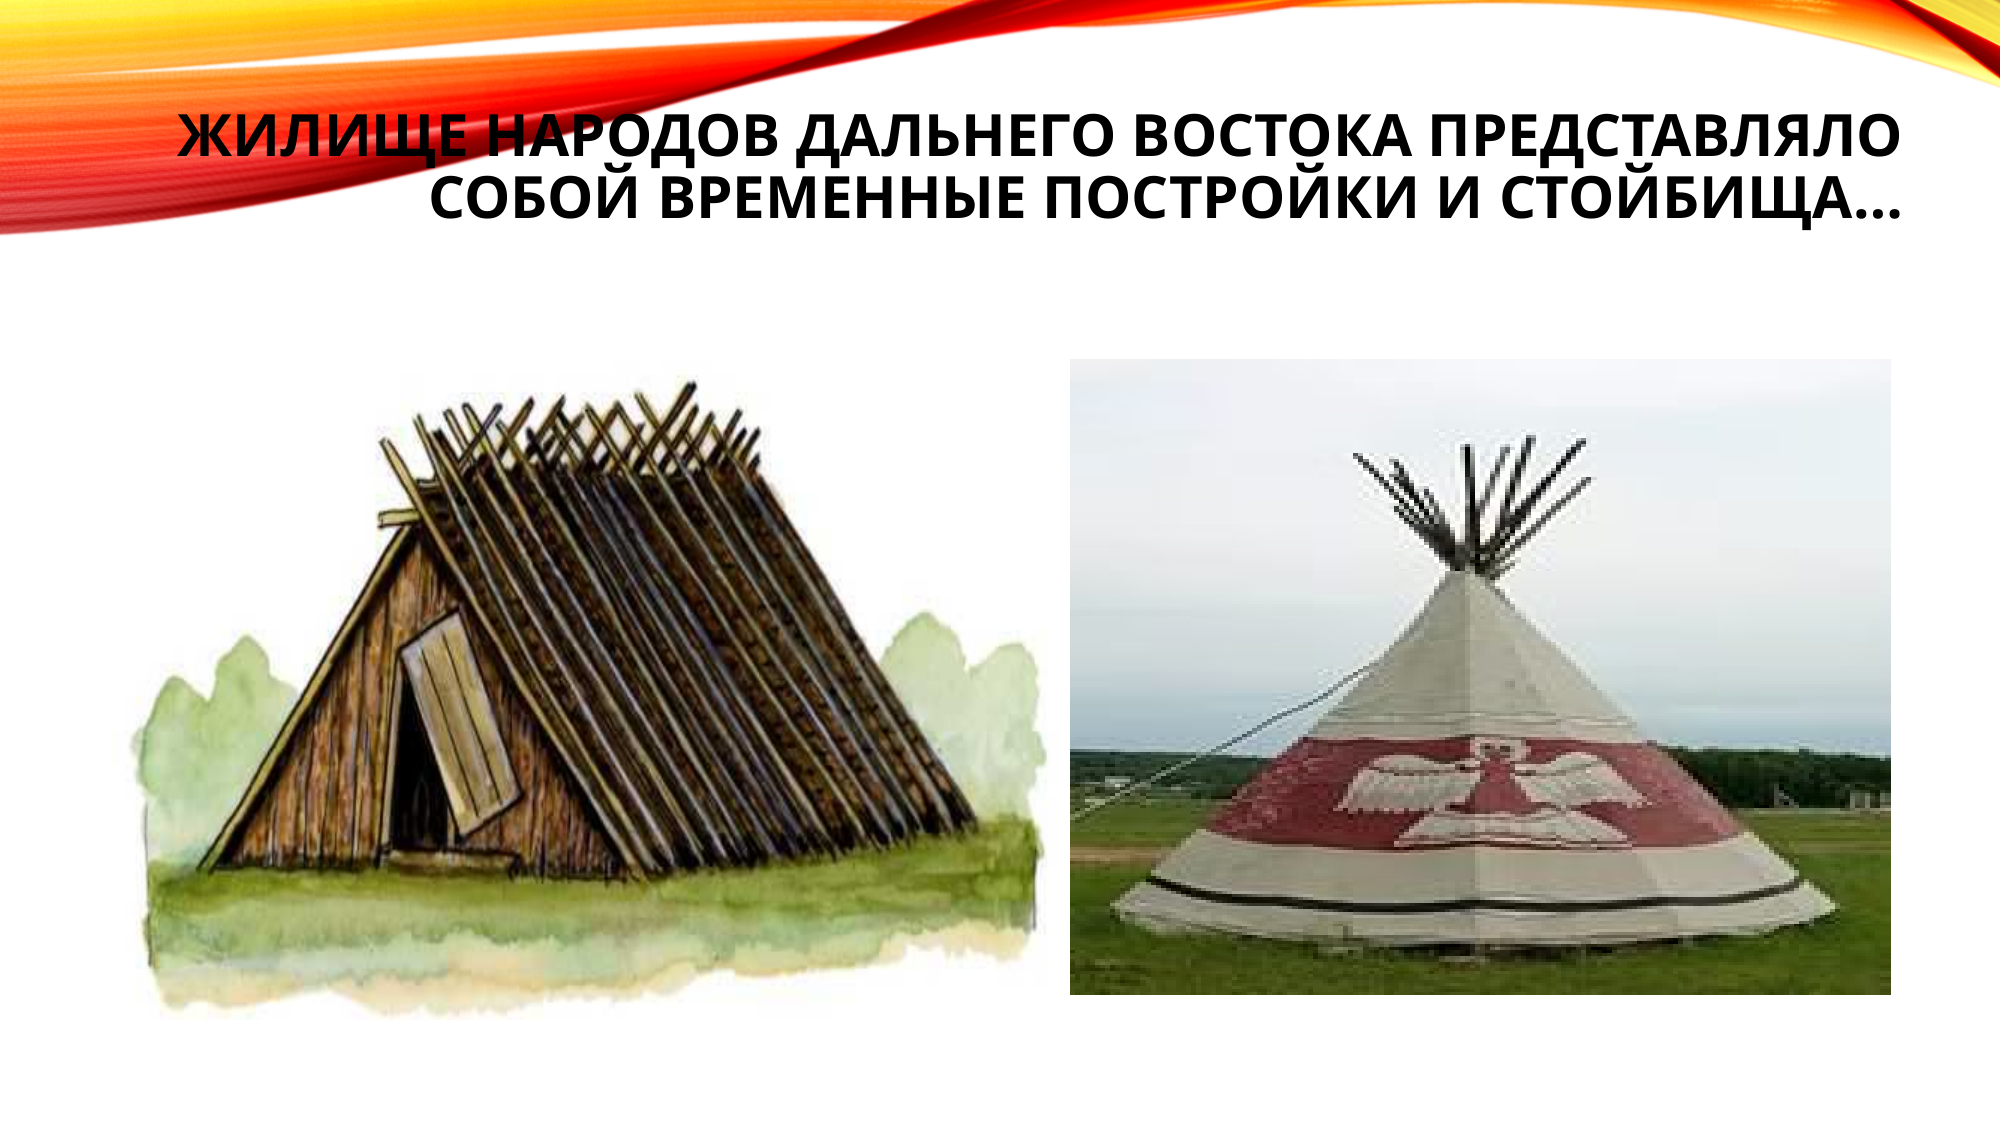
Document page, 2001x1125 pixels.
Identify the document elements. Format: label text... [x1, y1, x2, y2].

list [1070, 359, 1891, 995]
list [112, 359, 1071, 1021]
title Жилище народов дальнего востока представляло собой временные постройки и стойбища… [112, 62, 1919, 275]
picture [0, 0, 2000, 237]
